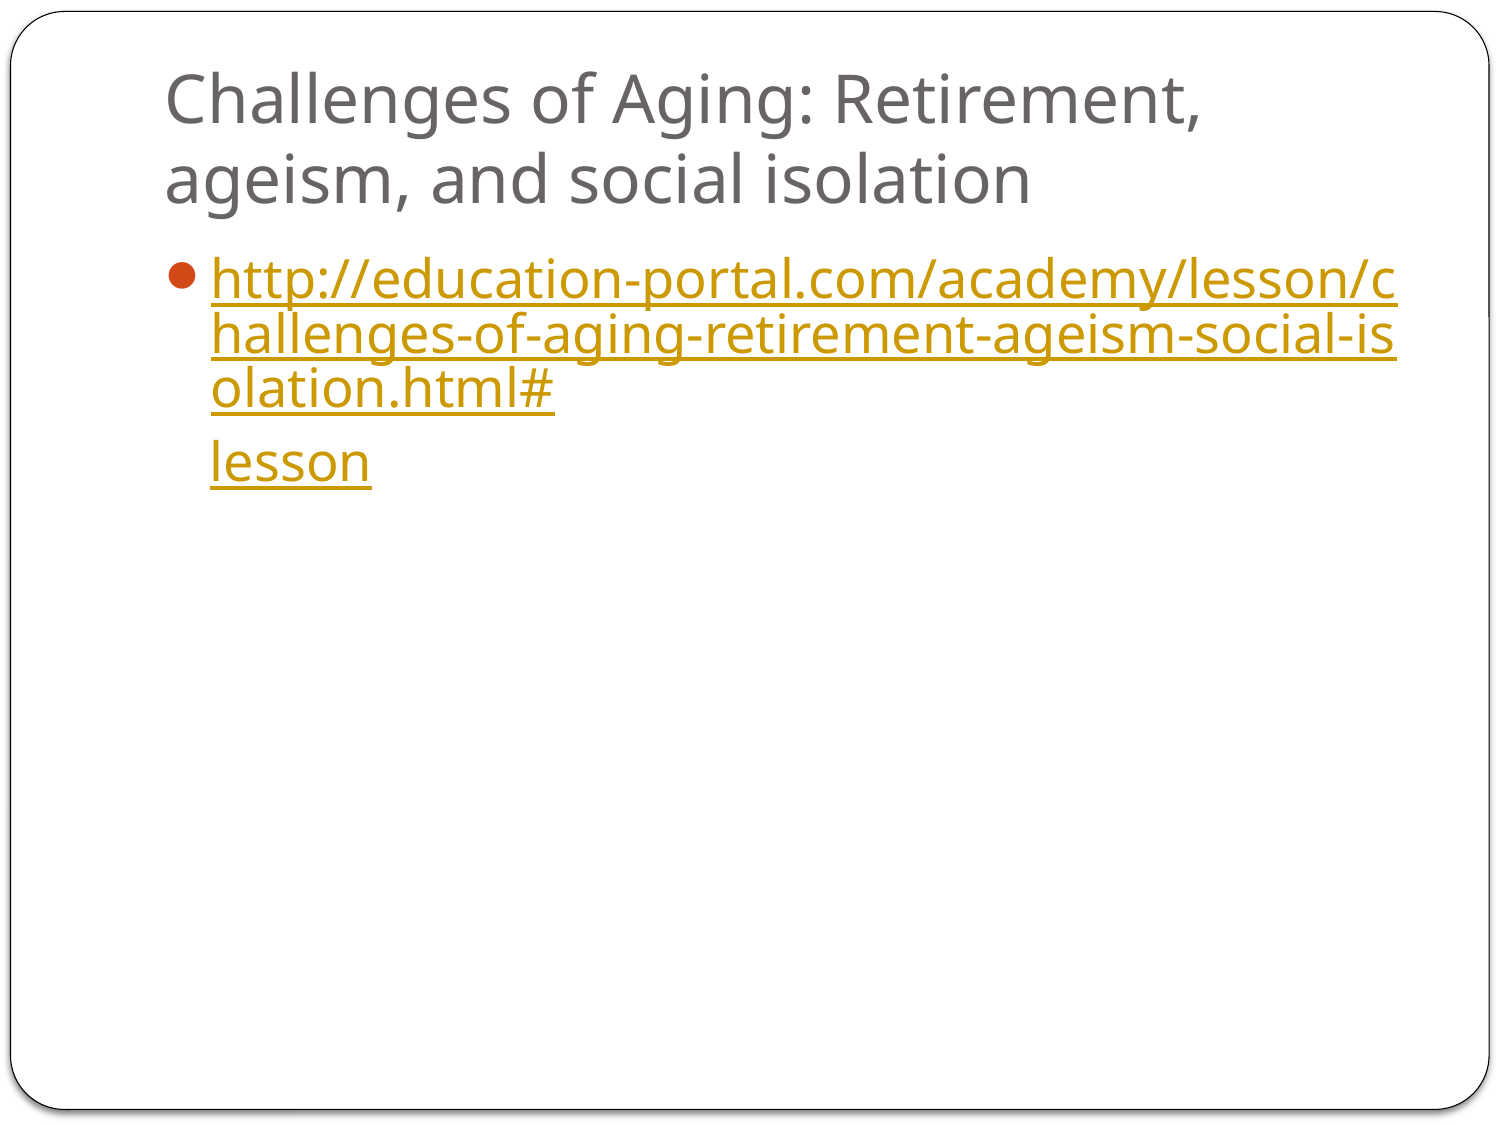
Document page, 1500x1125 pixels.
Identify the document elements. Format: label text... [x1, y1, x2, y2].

list http://education-portal.com/academy/lesson/challenges-of-aging-retirement-ageism-social-isolation.html#lesson [150, 237, 1425, 988]
title Challenges of Aging: Retirement, ageism, and social isolation [150, 45, 1425, 233]
